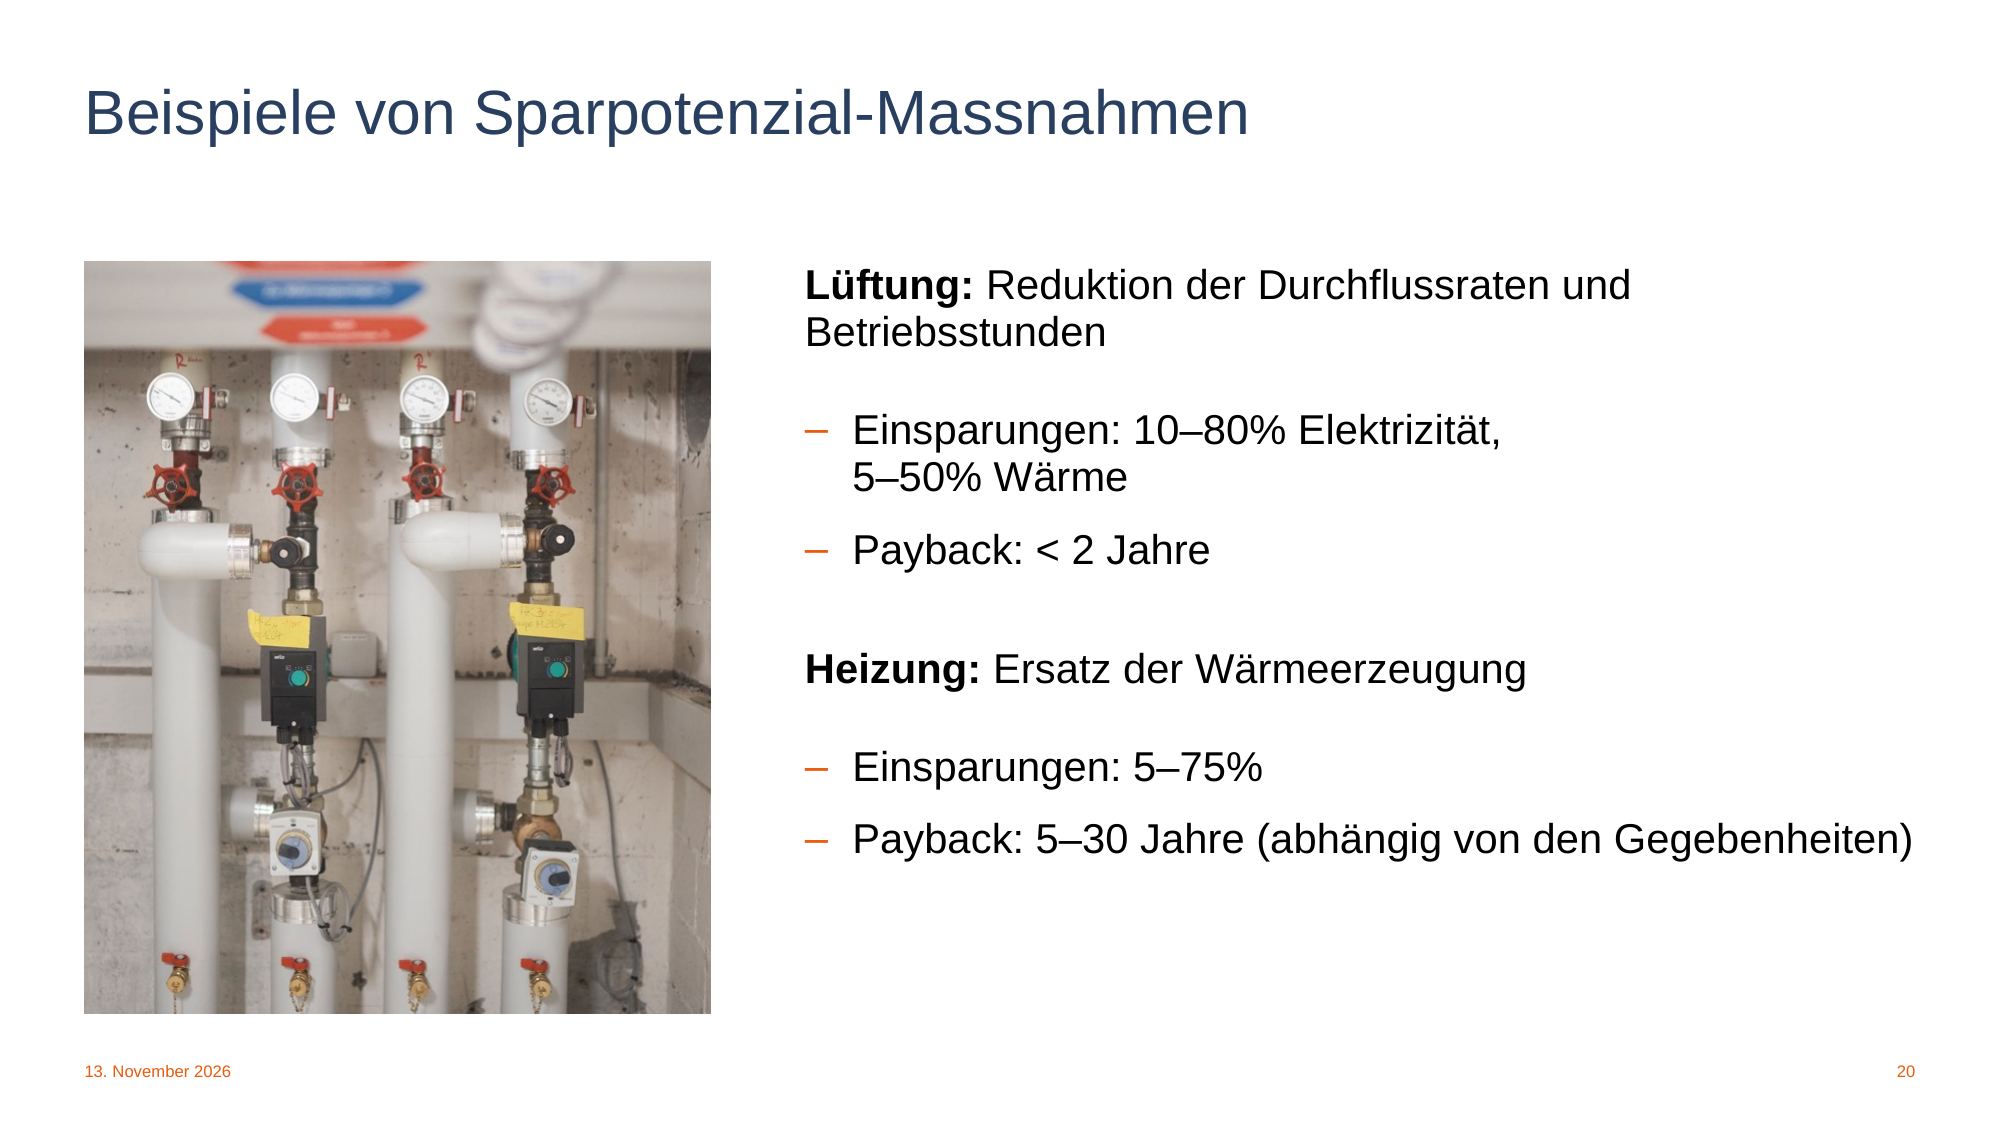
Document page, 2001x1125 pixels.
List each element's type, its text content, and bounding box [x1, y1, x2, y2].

picture [84, 261, 711, 1014]
list Lüftung: Reduktion der Durchflussraten und Betriebsstunden Einsparungen: 10–80% Elektrizität, 5–50% Wärme Payback: < 2 Jahre Heizung: Ersatz der Wärmeerzeugung Einsparungen: 5–75% Payback: 5–30 Jahre (abhängig von den Gegebenheiten) [805, 261, 1916, 1014]
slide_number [84, 1058, 333, 1082]
slide_number 20 [1740, 1058, 1916, 1082]
title Beispiele von Sparpotenzial-Massnahmen [84, 72, 1916, 203]
